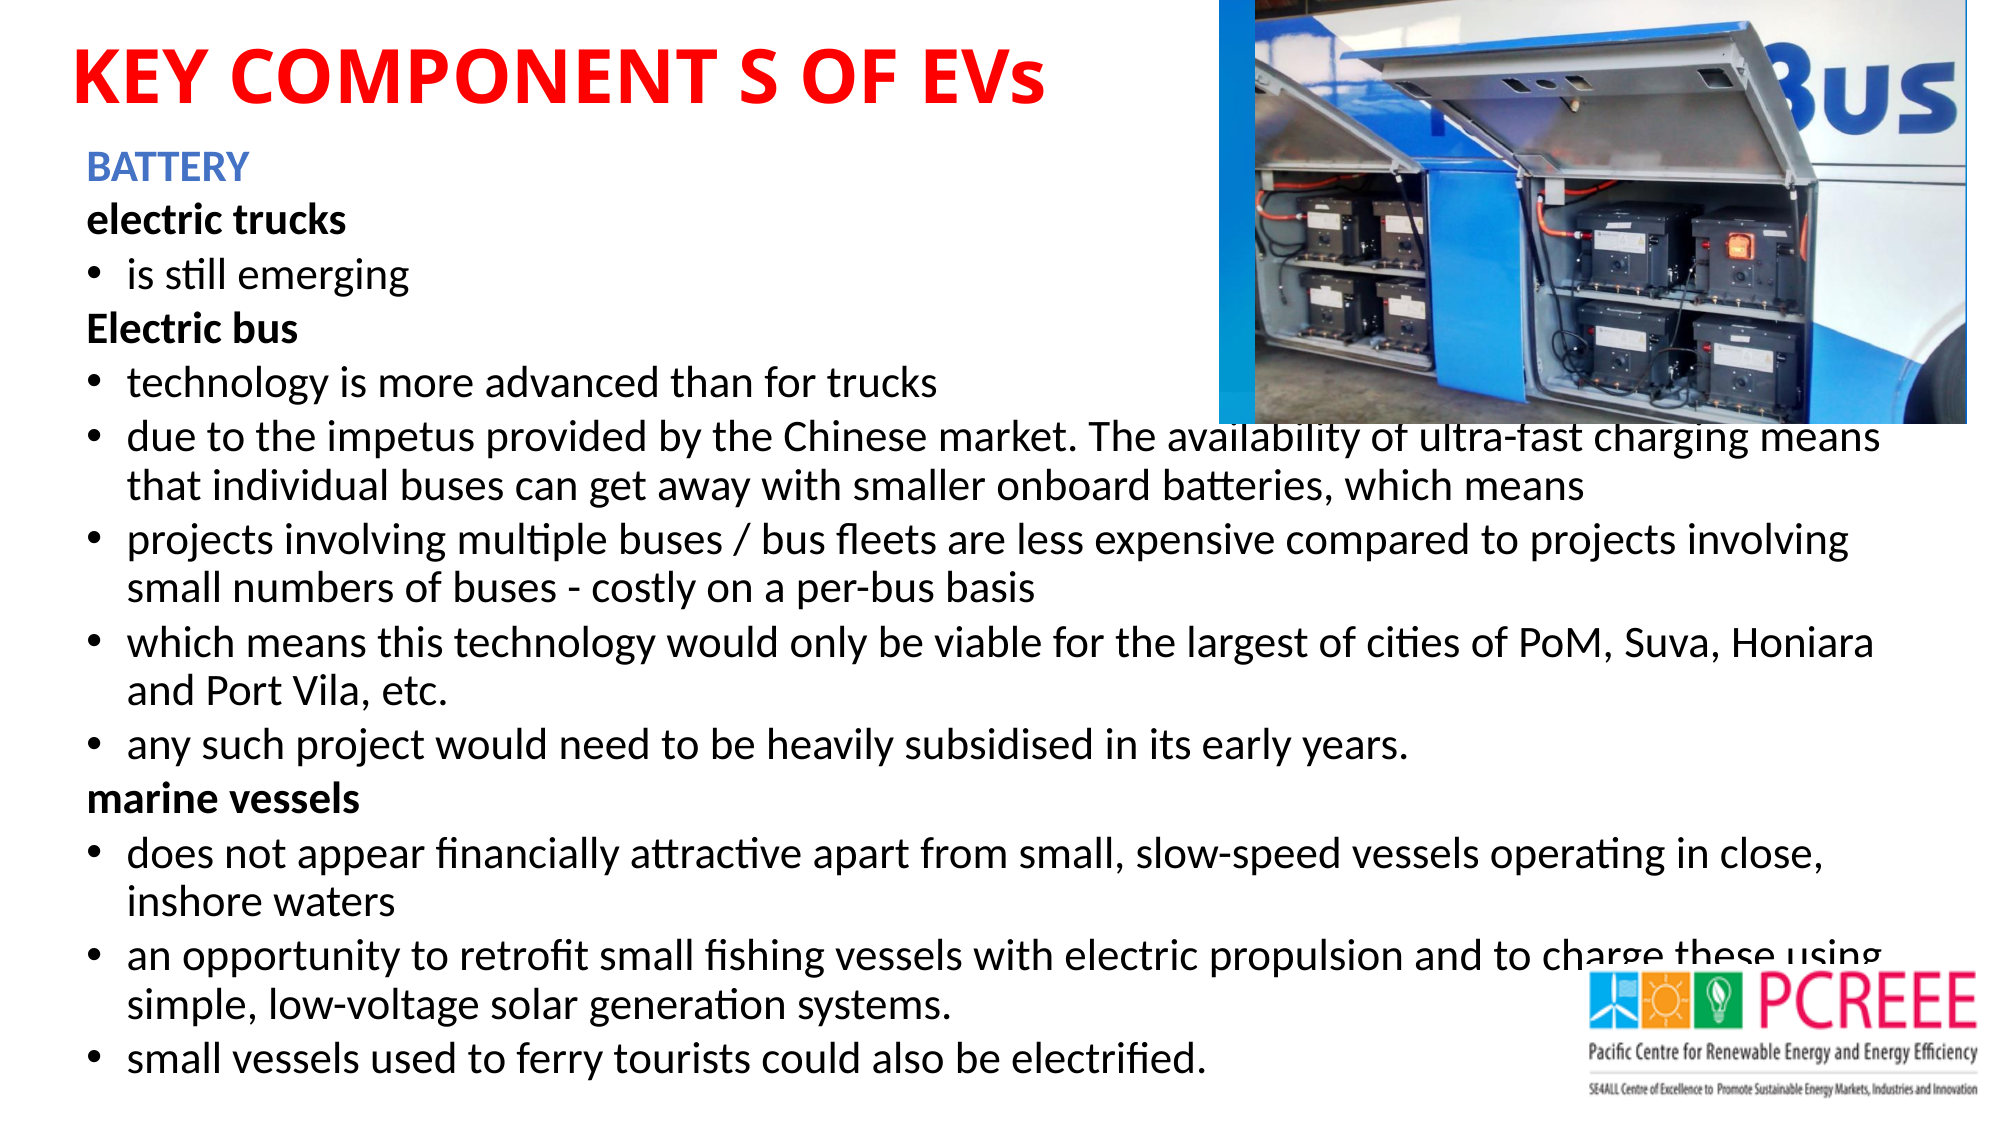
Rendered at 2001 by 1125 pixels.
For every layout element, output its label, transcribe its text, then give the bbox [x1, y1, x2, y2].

list BATTERY electric trucks is still emerging Electric bus technology is more advanced than for trucks due to the impetus provided by the Chinese market. The availability of ultra-fast charging means that individual buses can get away with smaller onboard batteries, which means projects involving multiple buses / bus fleets are less expensive compared to projects involving small numbers of buses - costly on a per-bus basis which means this technology would only be viable for the largest of cities of PoM, Suva, Honiara and Port Vila, etc. any such project would need to be heavily subsidised in its early years. marine vessels does not appear financially attractive apart from small, slow-speed vessels operating in close, inshore waters an opportunity to retrofit small fishing vessels with electric propulsion and to charge these using simple, low-voltage solar generation systems. small vessels used to ferry tourists could also be electrified. [71, 134, 1943, 1125]
picture [1219, 0, 1967, 424]
picture [1584, 964, 1990, 1102]
title KEY COMPONENT S OF EVs [55, 23, 1219, 135]
